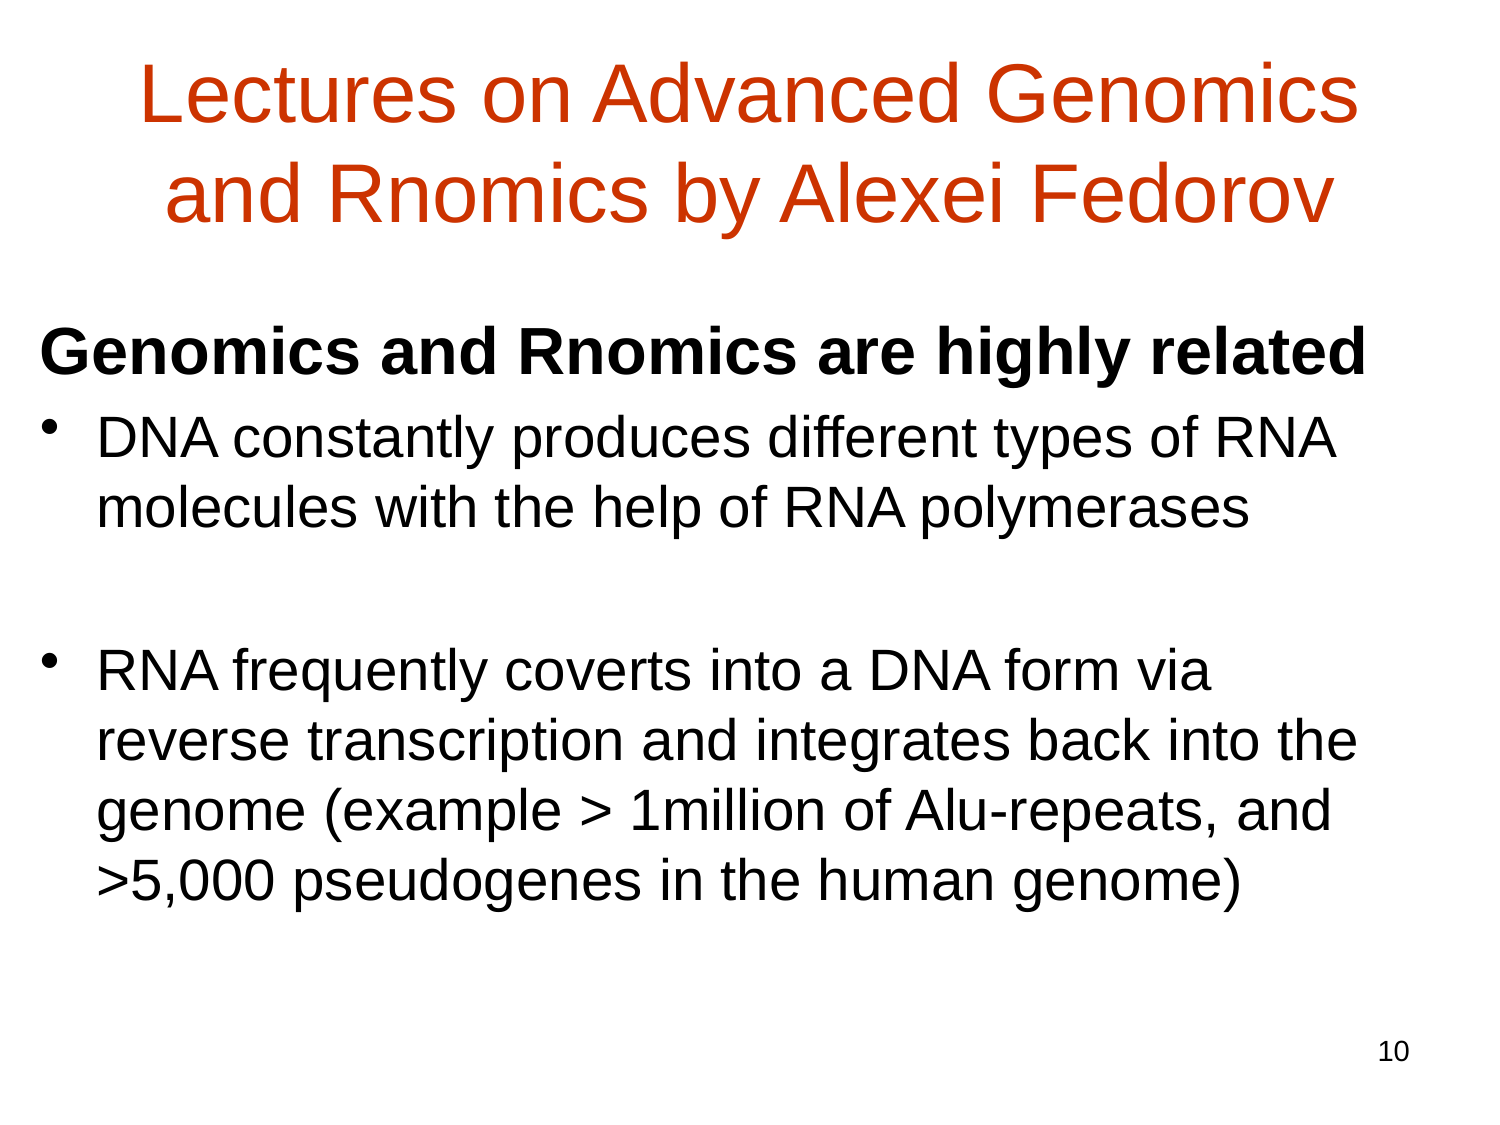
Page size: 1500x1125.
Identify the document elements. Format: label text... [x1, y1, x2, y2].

list Genomics and Rnomics are highly related DNA constantly produces different types of RNA molecules with the help of RNA polymerases RNA frequently coverts into a DNA form via reverse transcription and integrates back into the genome (example > 1million of Alu-repeats, and >5,000 pseudogenes in the human genome) [24, 299, 1426, 1043]
slide_number 10 [1074, 1043, 1426, 1103]
title Lectures on Advanced Genomics and Rnomics by Alexei Fedorov [74, 44, 1426, 233]
